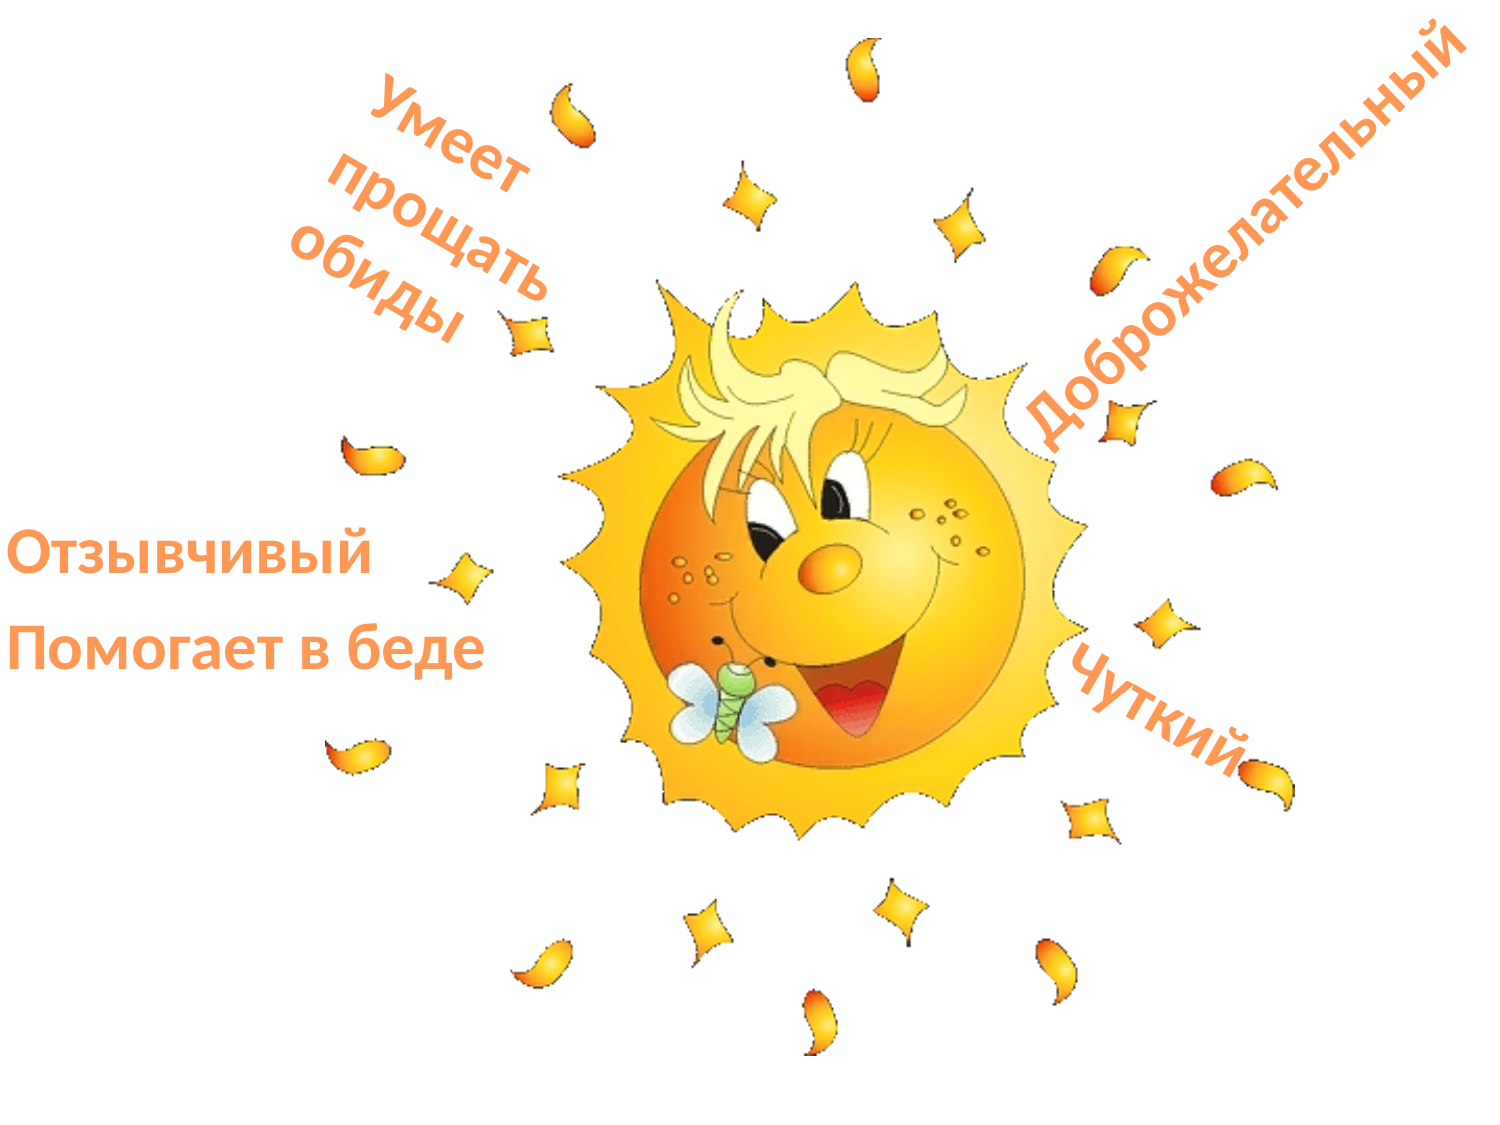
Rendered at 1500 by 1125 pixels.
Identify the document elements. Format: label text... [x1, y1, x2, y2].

text_box Отзывчивый [0, 499, 320, 595]
text_box Доброжелательный [1299, 0, 1500, 238]
text_box Помогает в беде [0, 595, 320, 691]
text_box Умеет прощать обиды [260, 156, 320, 294]
picture [325, 38, 1295, 1056]
